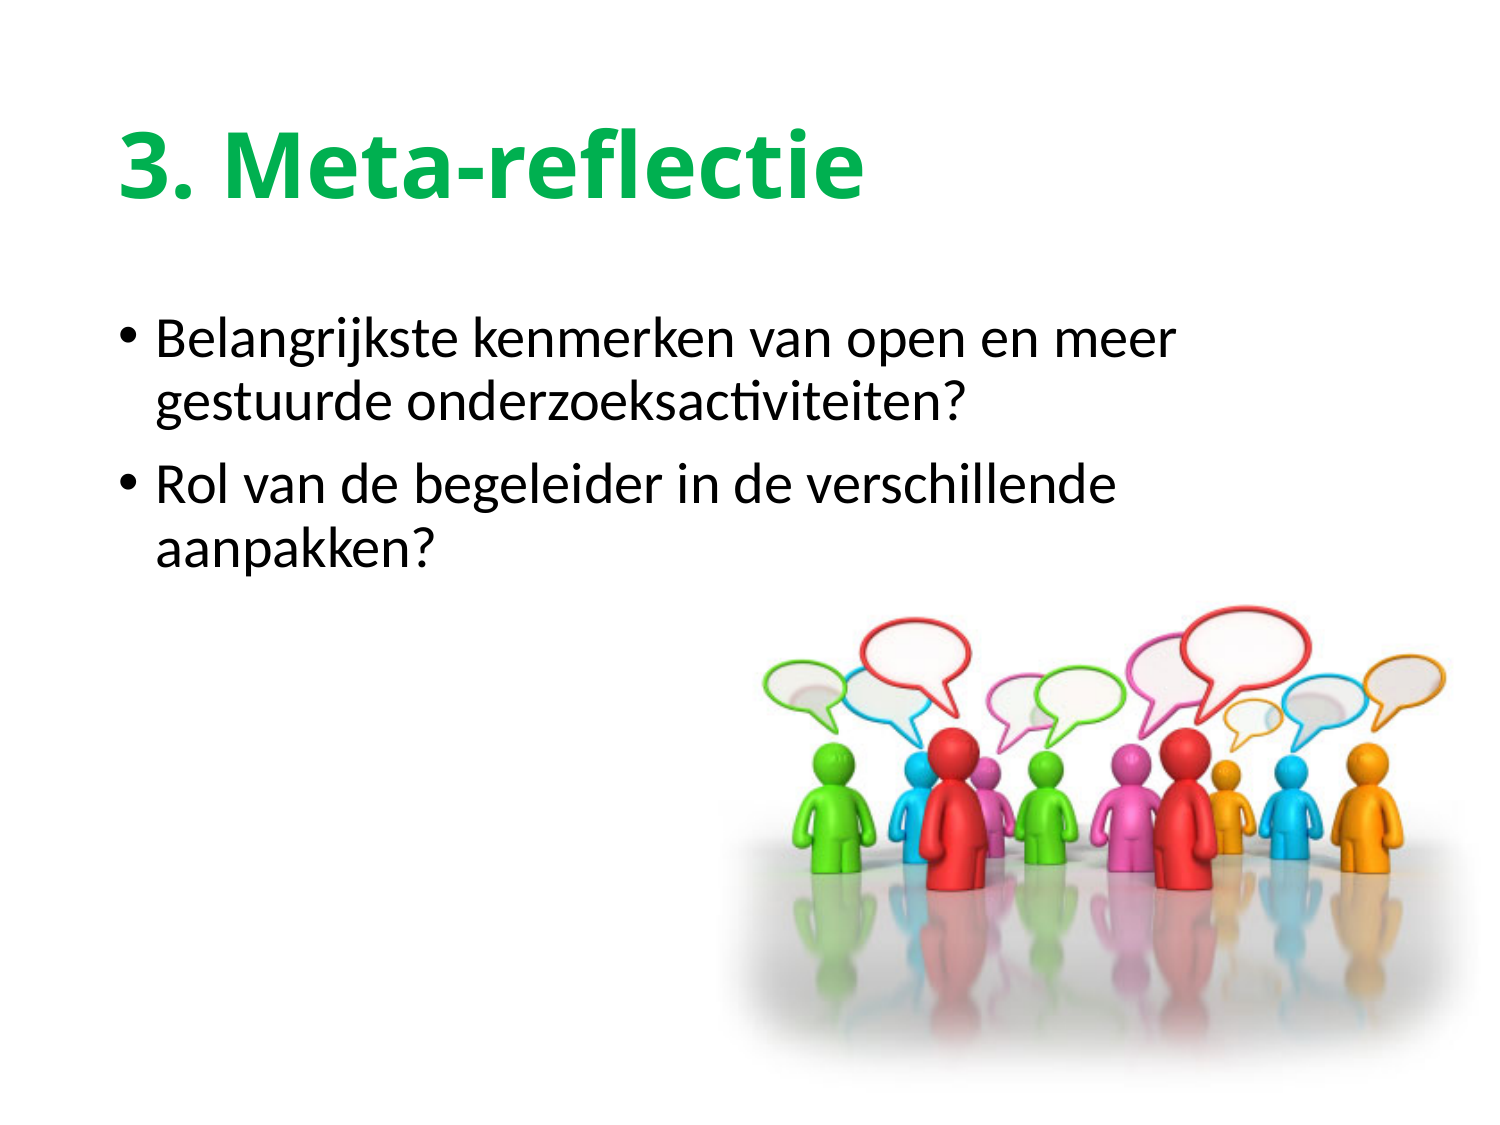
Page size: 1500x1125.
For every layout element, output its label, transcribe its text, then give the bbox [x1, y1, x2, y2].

title 3. Meta-reflectie [103, 59, 1397, 278]
picture [696, 544, 1500, 1125]
list Belangrijkste kenmerken van open en meer gestuurde onderzoeksactiviteiten? Rol van de begeleider in de verschillende aanpakken? [103, 299, 1397, 1014]
